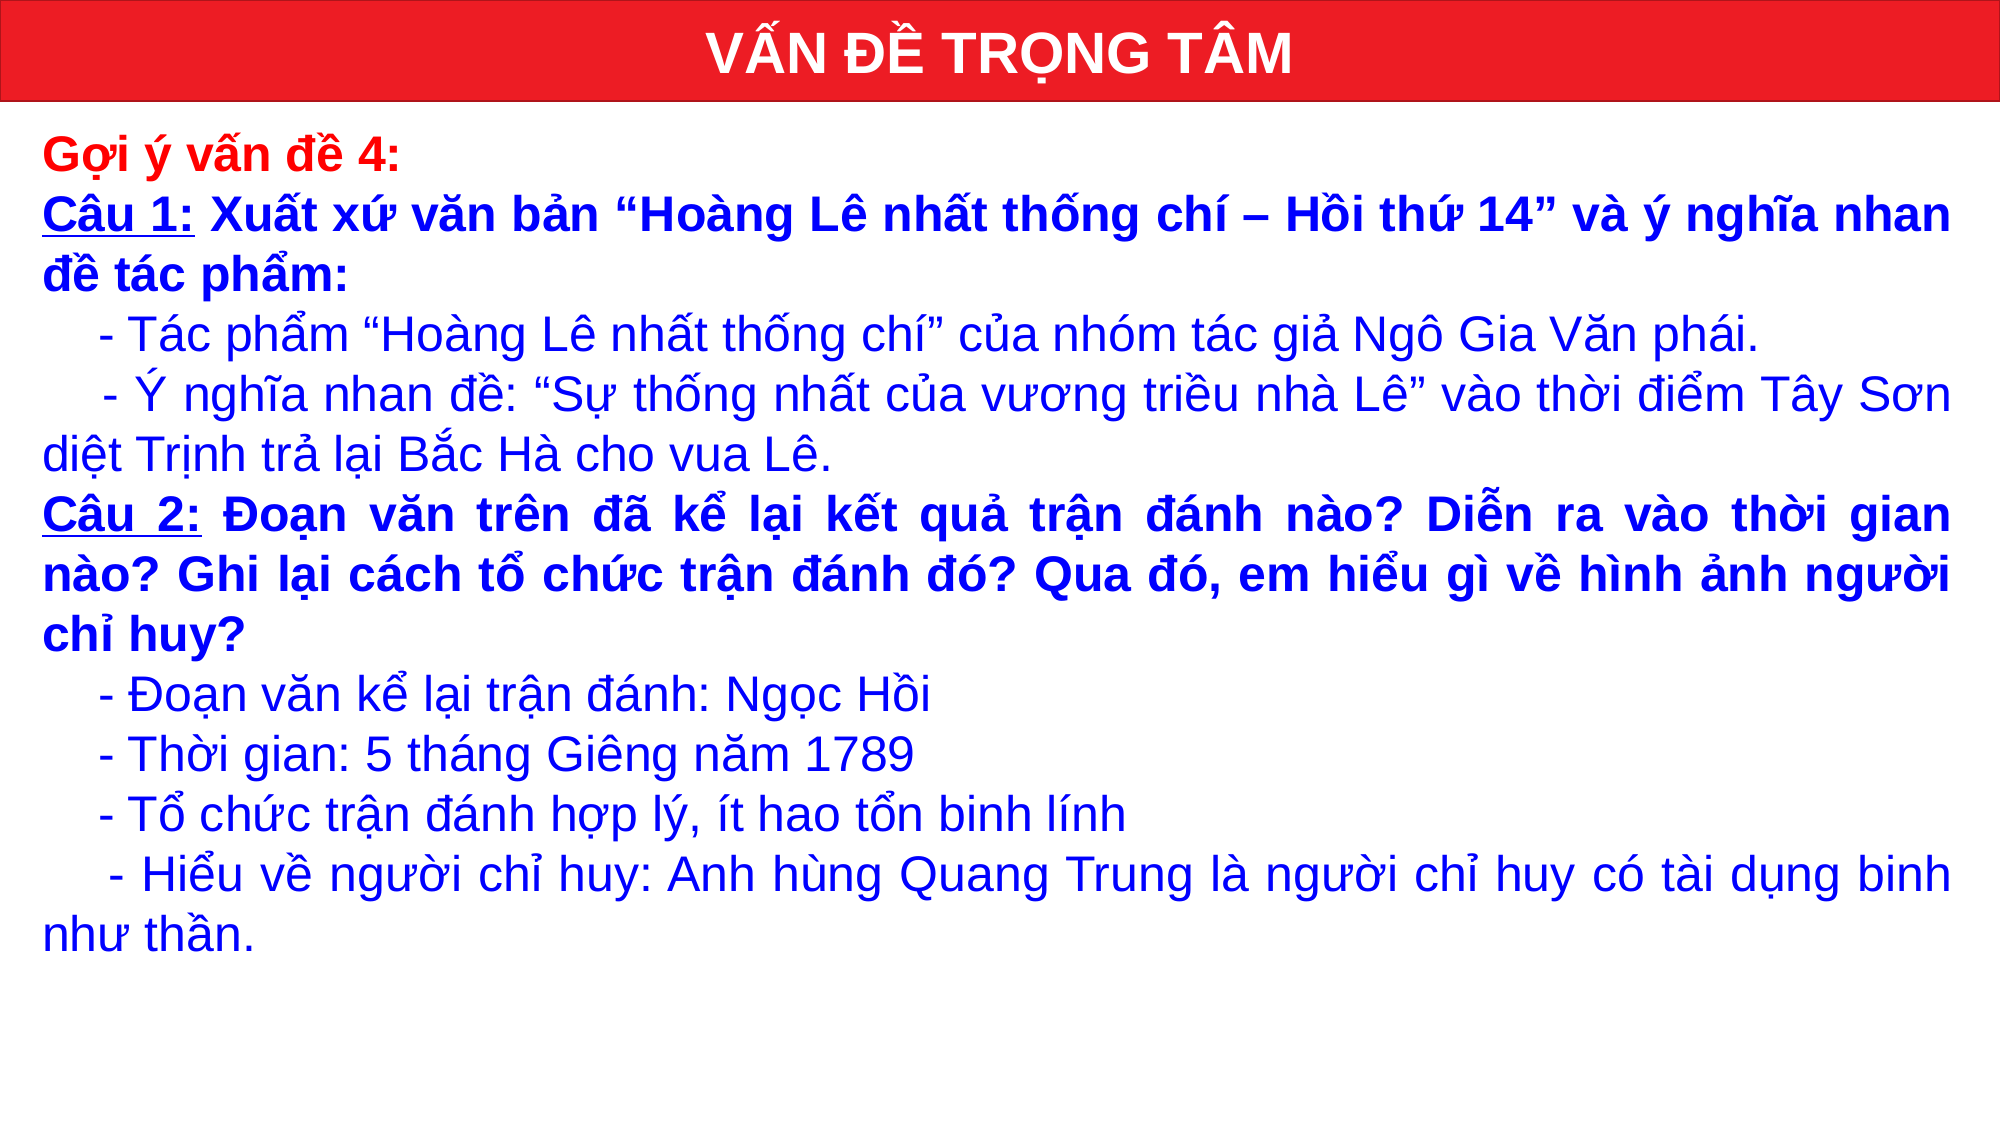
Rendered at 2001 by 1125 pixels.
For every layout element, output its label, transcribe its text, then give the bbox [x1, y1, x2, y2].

text_box VẤN ĐỀ TRỌNG TÂM [0, 0, 2000, 102]
text_box Gợi ý vấn đề 4: Câu 1: Xuất xứ văn bản “Hoàng Lê nhất thống chí – Hồi thứ 14” và ý nghĩa nhan đề tác phẩm: - Tác phẩm “Hoàng Lê nhất thống chí” của nhóm tác giả Ngô Gia Văn phái. - Ý nghĩa nhan đề: “Sự thống nhất của vương triều nhà Lê” vào thời điểm Tây Sơn diệt Trịnh trả lại Bắc Hà cho vua Lê. Câu 2: Đoạn văn trên đã kể lại kết quả trận đánh nào? Diễn ra vào thời gian nào? Ghi lại cách tổ chức trận đánh đó? Qua đó, em hiểu gì về hình ảnh người chỉ huy? - Đoạn văn kể lại trận đánh: Ngọc Hồi - Thời gian: 5 tháng Giêng năm 1789 - Tổ chức trận đánh hợp lý, ít hao tổn binh lính - Hiểu về người chỉ huy: Anh hùng Quang Trung là người chỉ huy có tài dụng binh như thần. [27, 114, 1969, 969]
